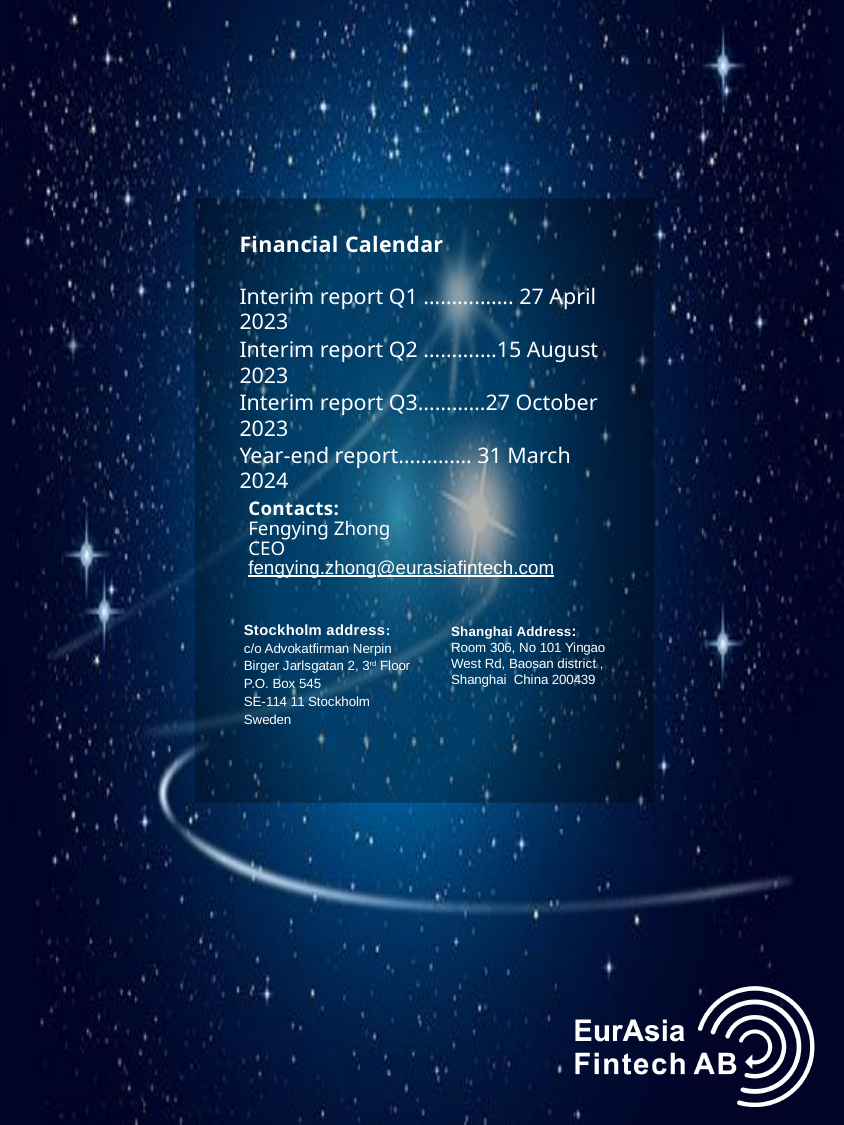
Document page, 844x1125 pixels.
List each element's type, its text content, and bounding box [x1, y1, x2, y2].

text_box Financial Calendar Interim report Q1 ……………. 27 April 2023 Interim report Q2 ………….15 August 2023 Interim report Q3…………27 October 2023 Year-end report…………. 31 March 2024 [239, 231, 609, 494]
text_box Stockholm address: c/o Advokatfirman Nerpin Birger Jarlsgatan 2, 3rd Floor P.O. Box 545 SE-114 11 Stockholm Sweden [243, 618, 422, 728]
picture [0, 0, 844, 1125]
text_box [194, 197, 655, 804]
text_box Contacts: Fengying Zhong CEO fengying.zhong@eurasiafintech.com [248, 499, 609, 596]
text_box Shanghai Address: Room 306, No 101 Yingao West Rd, Baosan district , Shanghai China 200439 [436, 614, 637, 732]
